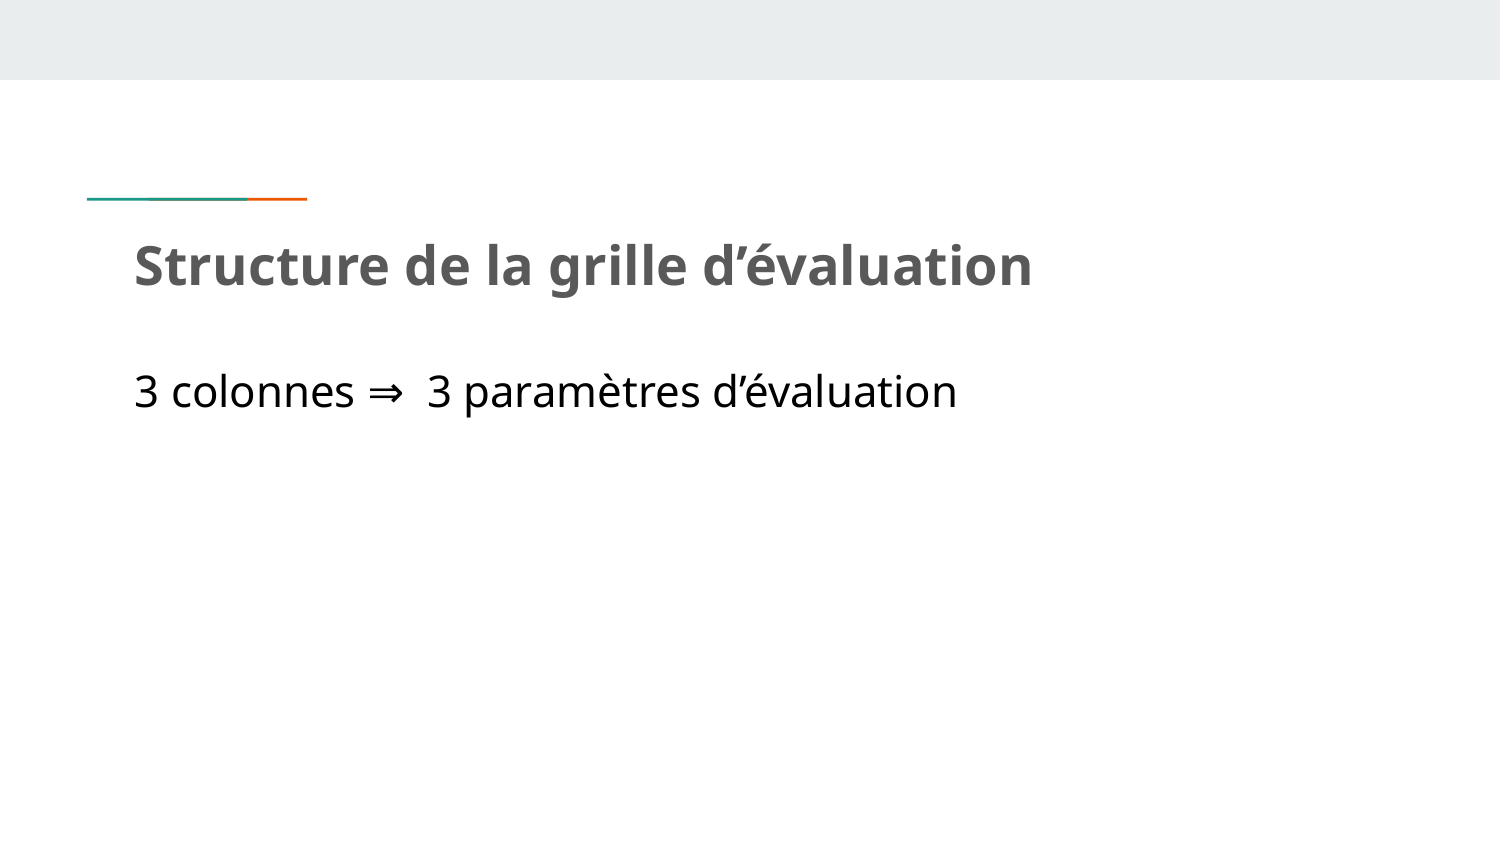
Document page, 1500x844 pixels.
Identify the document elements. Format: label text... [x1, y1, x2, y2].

list 3 colonnes ⇒ 3 paramètres d’évaluation [119, 341, 1381, 712]
title Structure de la grille d’évaluation [119, 216, 1381, 305]
